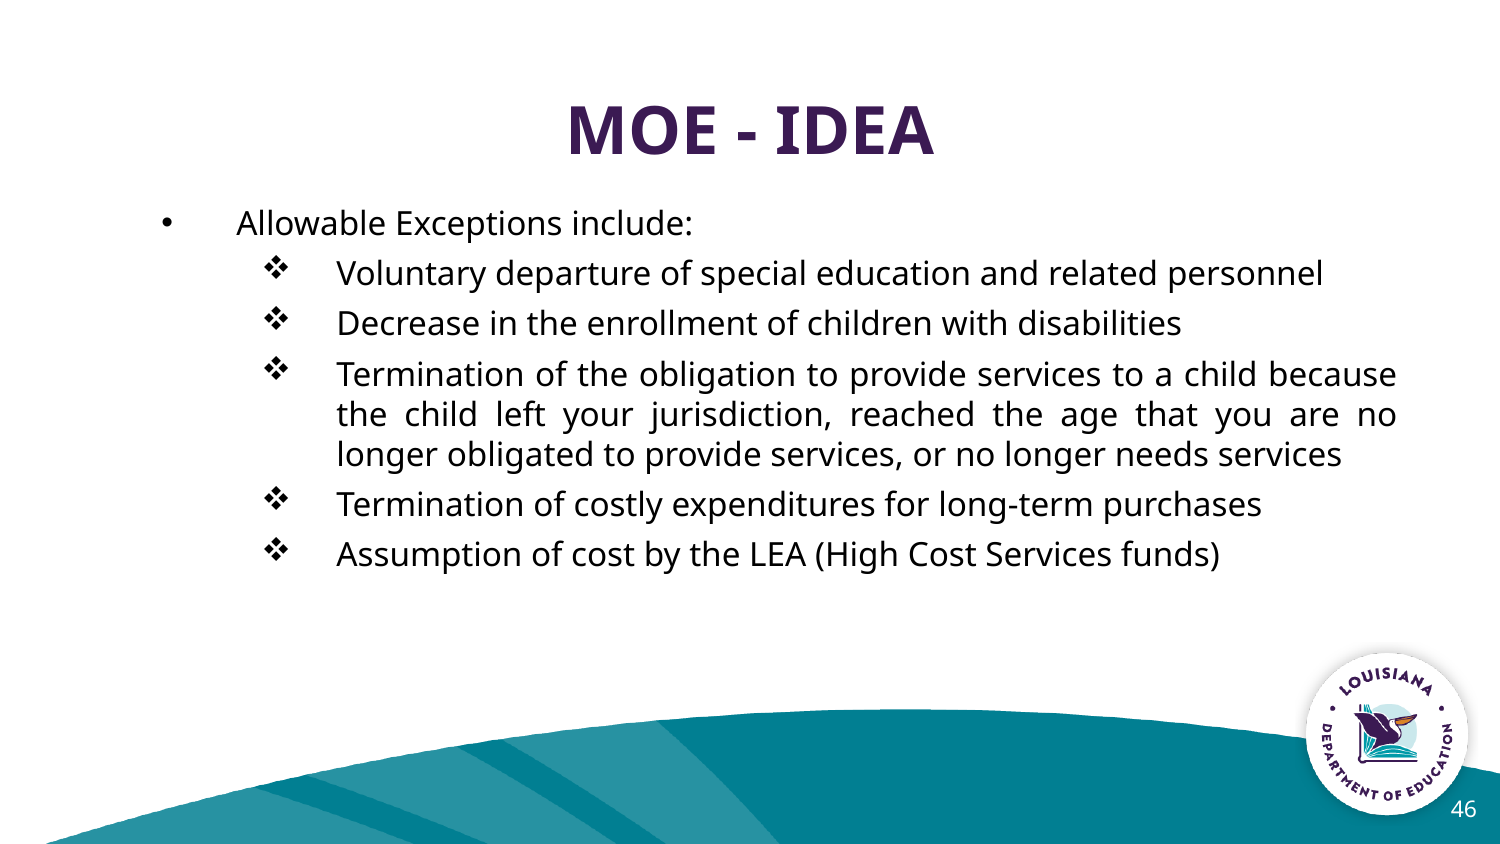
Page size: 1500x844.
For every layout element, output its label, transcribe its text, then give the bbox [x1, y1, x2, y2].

title MOE - IDEA [51, 72, 1449, 167]
picture [0, 642, 1500, 844]
slide_number 46 [1402, 777, 1493, 842]
list Allowable Exceptions include: Voluntary departure of special education and related personnel Decrease in the enrollment of children with disabilities Termination of the obligation to provide services to a child because the child left your jurisdiction, reached the age that you are no longer obligated to provide services, or no longer needs services Termination of costly expenditures for long-term purchases Assumption of cost by the LEA (High Cost Services funds) [121, 186, 1415, 710]
